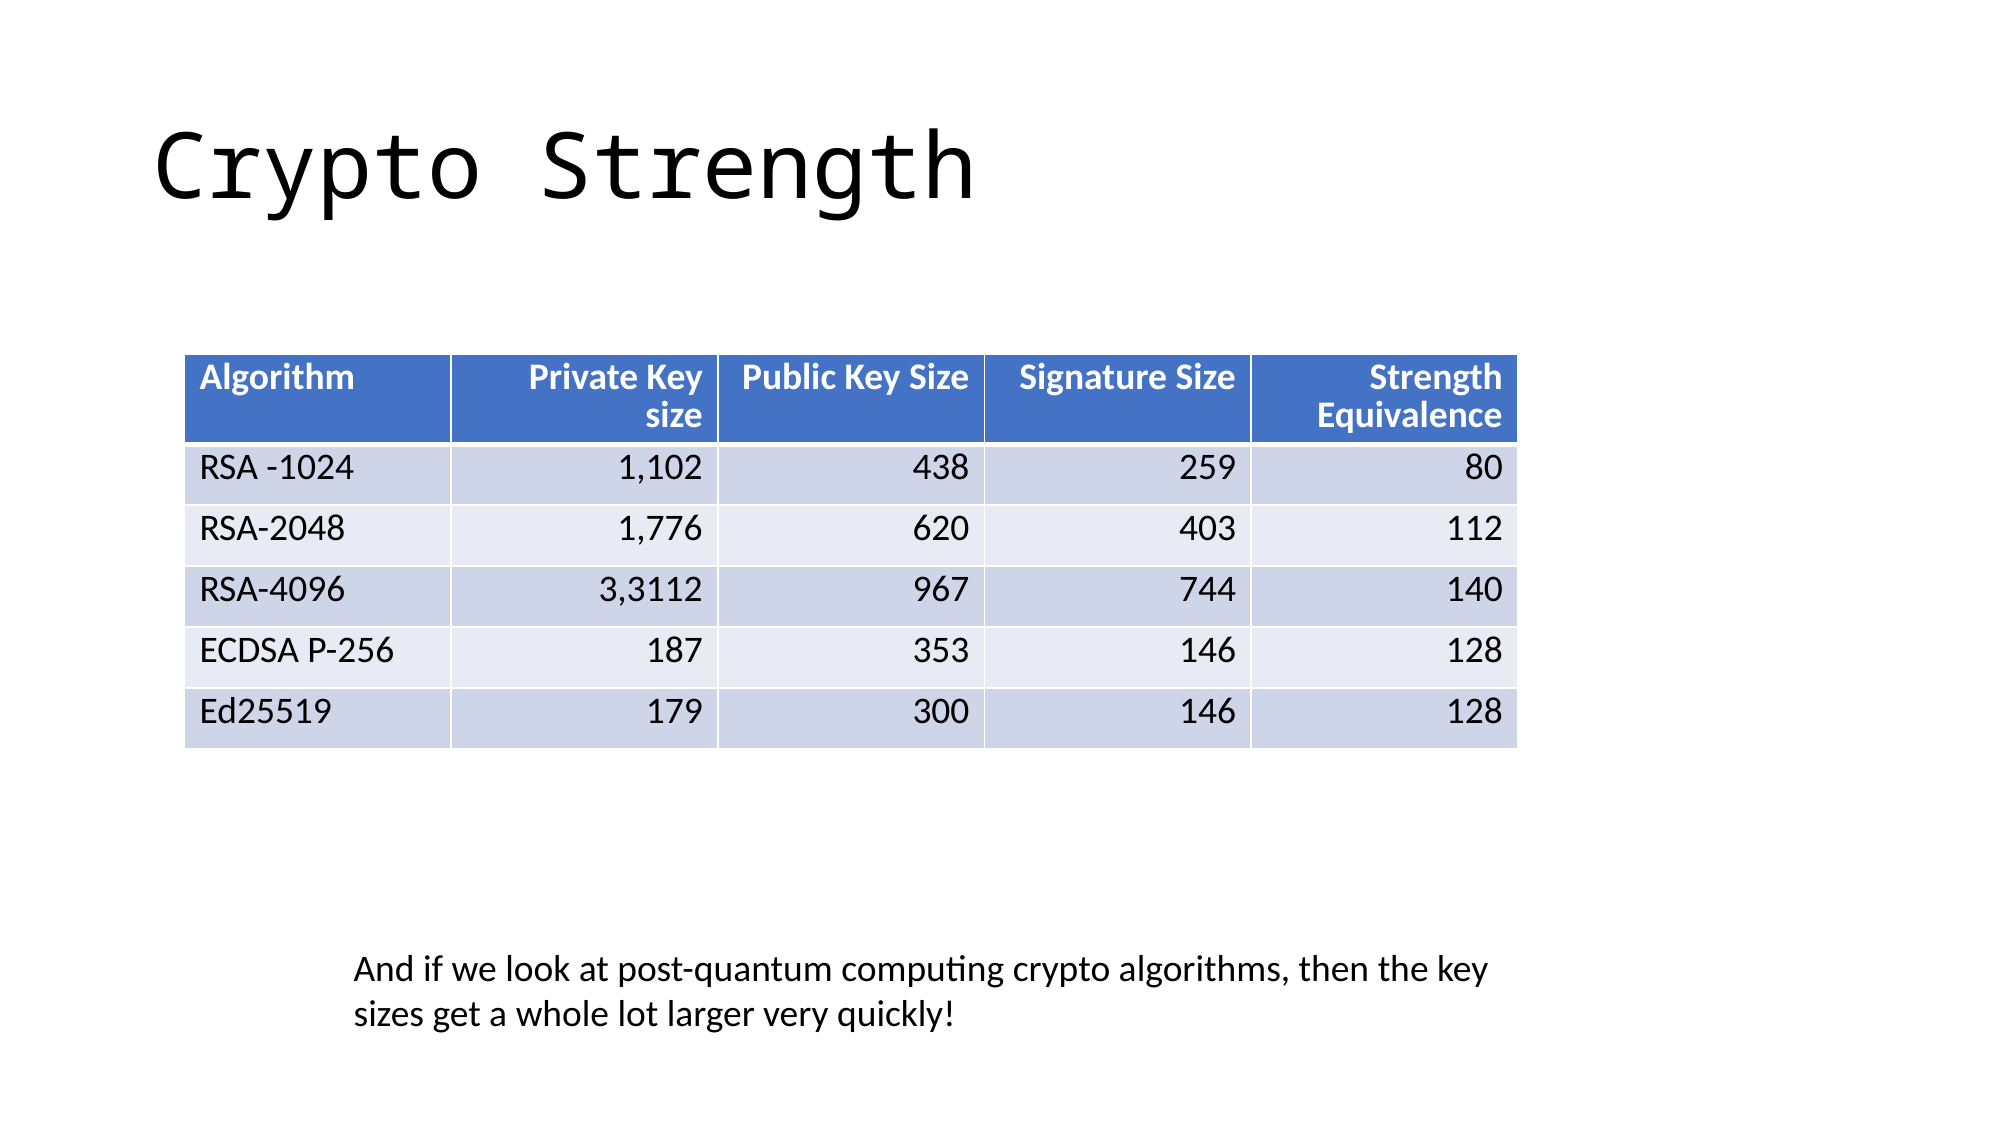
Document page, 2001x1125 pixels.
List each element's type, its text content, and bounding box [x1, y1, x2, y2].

table_cell 744 [985, 567, 1250, 626]
table_cell 259 [985, 447, 1250, 504]
table_cell 438 [719, 447, 984, 504]
table_header Private Key size [452, 355, 717, 442]
title Crypto Strength [137, 59, 1863, 278]
table_header Algorithm [185, 355, 450, 442]
table_header Signature Size [985, 355, 1250, 442]
table_cell Ed25519 [185, 689, 450, 748]
table_cell 128 [1252, 628, 1517, 687]
table_cell 967 [719, 567, 984, 626]
table_cell 620 [719, 506, 984, 565]
text_box And if we look at post-quantum computing crypto algorithms, then the key sizes get a whole lot larger very quickly! [338, 936, 1535, 1042]
table_cell 146 [985, 689, 1250, 748]
table_cell 112 [1252, 506, 1517, 565]
table_cell 179 [452, 689, 717, 748]
table_cell 403 [985, 506, 1250, 565]
table_cell 80 [1252, 447, 1517, 504]
table_cell 140 [1252, 567, 1517, 626]
table_cell 1,776 [452, 506, 717, 565]
table_header Public Key Size [719, 355, 984, 442]
table_cell 353 [719, 628, 984, 687]
table_cell RSA-2048 [185, 506, 450, 565]
table_cell 128 [1252, 689, 1517, 748]
table_cell RSA -1024 [185, 447, 450, 504]
table_cell 1,102 [452, 447, 717, 504]
table_cell 146 [985, 628, 1250, 687]
table_cell 187 [452, 628, 717, 687]
table_header Strength Equivalence [1252, 355, 1517, 442]
table_cell 300 [719, 689, 984, 748]
table_cell ECDSA P-256 [185, 628, 450, 687]
table_cell RSA-4096 [185, 567, 450, 626]
table_cell 3,3112 [452, 567, 717, 626]
